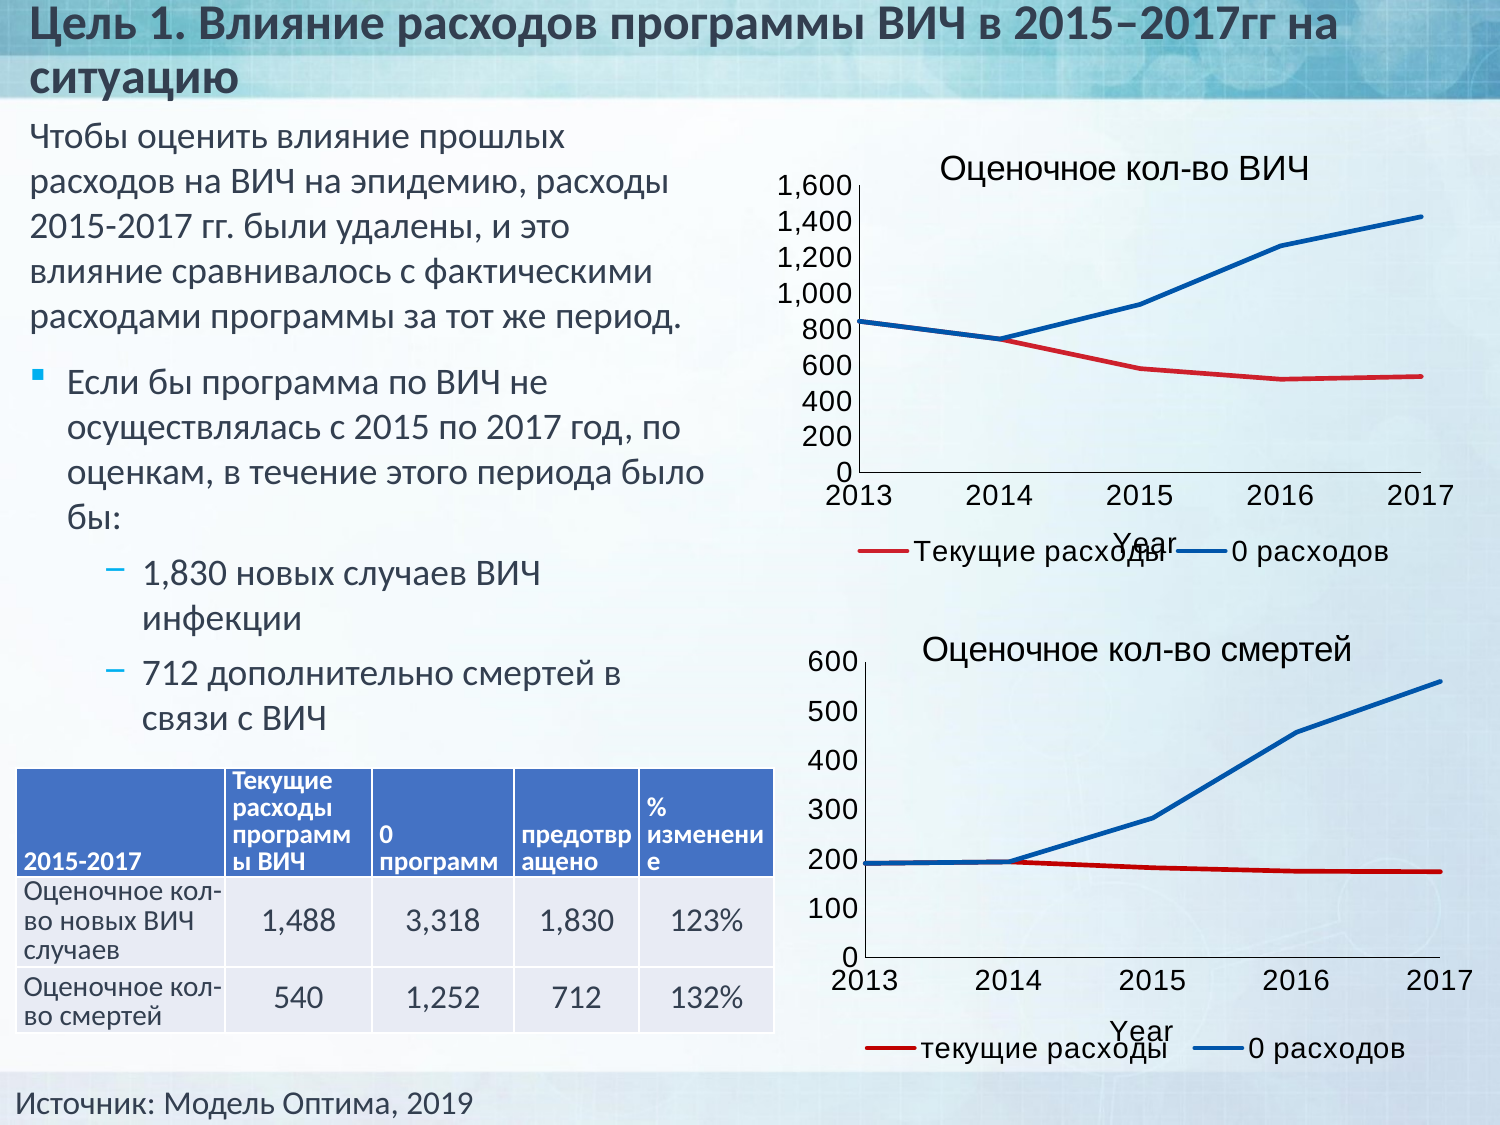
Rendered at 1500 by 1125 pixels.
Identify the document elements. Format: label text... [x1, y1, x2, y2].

table_cell 3,318 [373, 878, 513, 966]
table_cell 1,830 [515, 878, 638, 966]
table_cell 1,488 [226, 878, 371, 966]
table_cell Оценочное кол-во смертей [17, 968, 224, 1032]
table_cell 540 [226, 968, 371, 1032]
picture [0, 0, 1500, 1125]
title Цель 1. Влияние расходов программы ВИЧ в 2015–2017гг на ситуацию [14, 9, 1465, 91]
table_cell Оценочное кол-во новых ВИЧ случаев [17, 878, 224, 966]
table_cell 132% [640, 968, 773, 1032]
table_header 0 программ [373, 769, 513, 876]
table_header Текущие расходы программы ВИЧ [226, 769, 371, 876]
text_box Источник: Модель Оптима, 2019 [0, 1074, 710, 1125]
table_header предотвращено [515, 769, 638, 876]
table_header 2015-2017 [17, 769, 224, 876]
list Чтобы оценить влияние прошлых расходов на ВИЧ на эпидемию, расходы 2015-2017 гг. были удалены, и это влияние сравнивалось с фактическими расходами программы за тот же период. Если бы программа по ВИЧ не осуществлялась с 2015 по 2017 год, по оценкам, в течение этого периода было бы: 1,830 новых случаев ВИЧ инфекции 712 дополнительно смертей в связи с ВИЧ [14, 103, 723, 737]
table_cell 123% [640, 878, 773, 966]
table_cell 1,252 [373, 968, 513, 1032]
chart [777, 602, 1497, 1075]
chart [773, 121, 1476, 578]
table_header % изменение [640, 769, 773, 876]
table_cell 712 [515, 968, 638, 1032]
